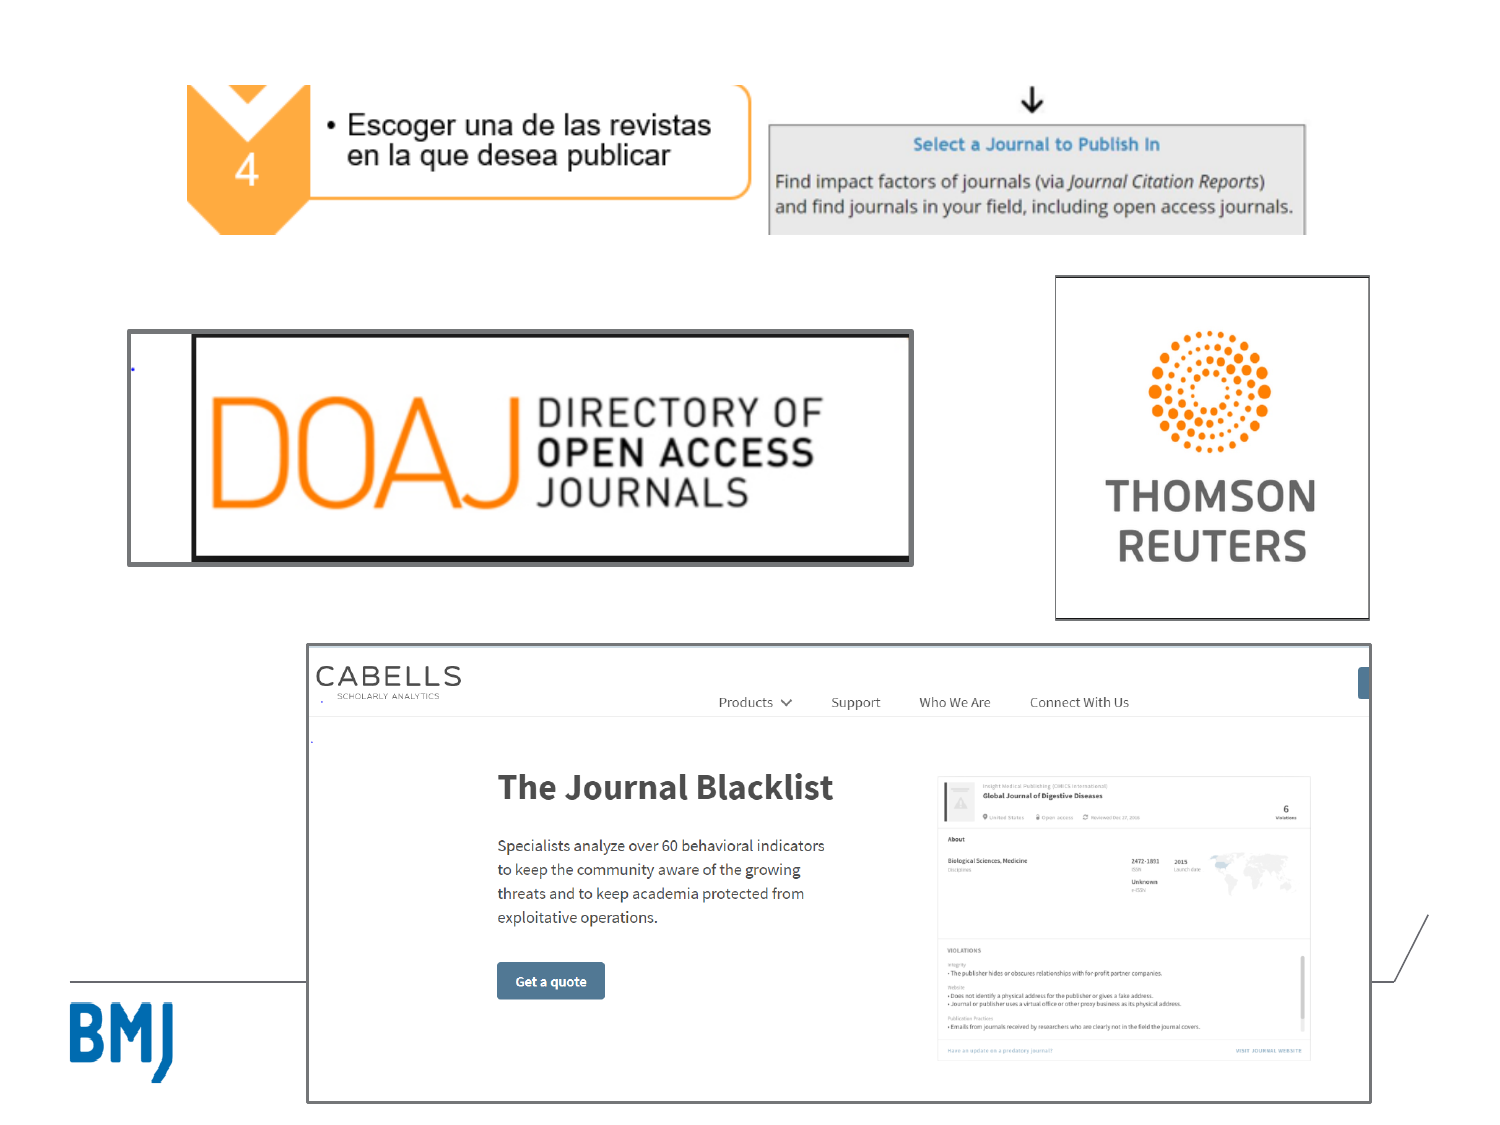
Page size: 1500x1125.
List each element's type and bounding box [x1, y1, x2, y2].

picture [49, 975, 199, 1104]
picture [187, 85, 1313, 235]
picture [309, 646, 1369, 1102]
picture [1055, 276, 1369, 620]
picture [130, 333, 910, 563]
